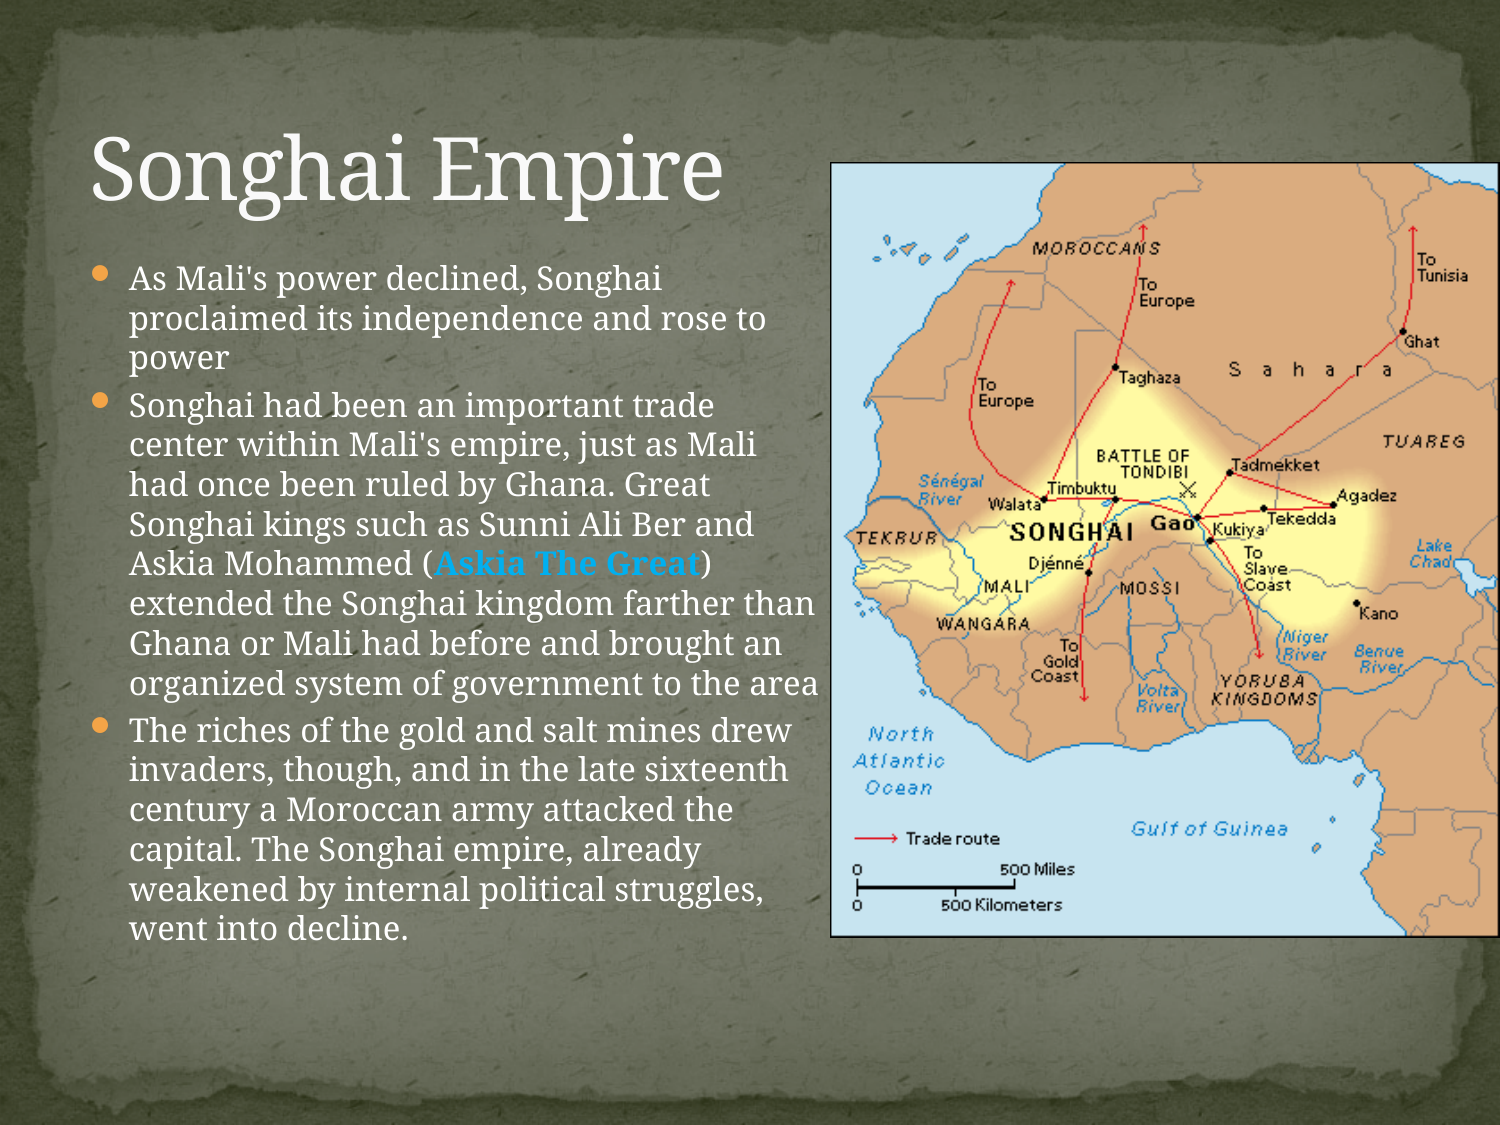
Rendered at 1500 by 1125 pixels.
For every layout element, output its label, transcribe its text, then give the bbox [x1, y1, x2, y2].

picture [830, 162, 1500, 938]
list As Mali's power declined, Songhai proclaimed its independence and rose to power Songhai had been an important trade center within Mali's empire, just as Mali had once been ruled by Ghana. Great Songhai kings such as Sunni Ali Ber and Askia Mohammed (Askia The Great) extended the Songhai kingdom farther than Ghana or Mali had before and brought an organized system of government to the area The riches of the gold and salt mines drew invaders, though, and in the late sixteenth century a Moroccan army attacked the capital. The Songhai empire, already weakened by internal political struggles, went into decline. [75, 249, 838, 1000]
title Songhai Empire [74, 24, 1425, 225]
